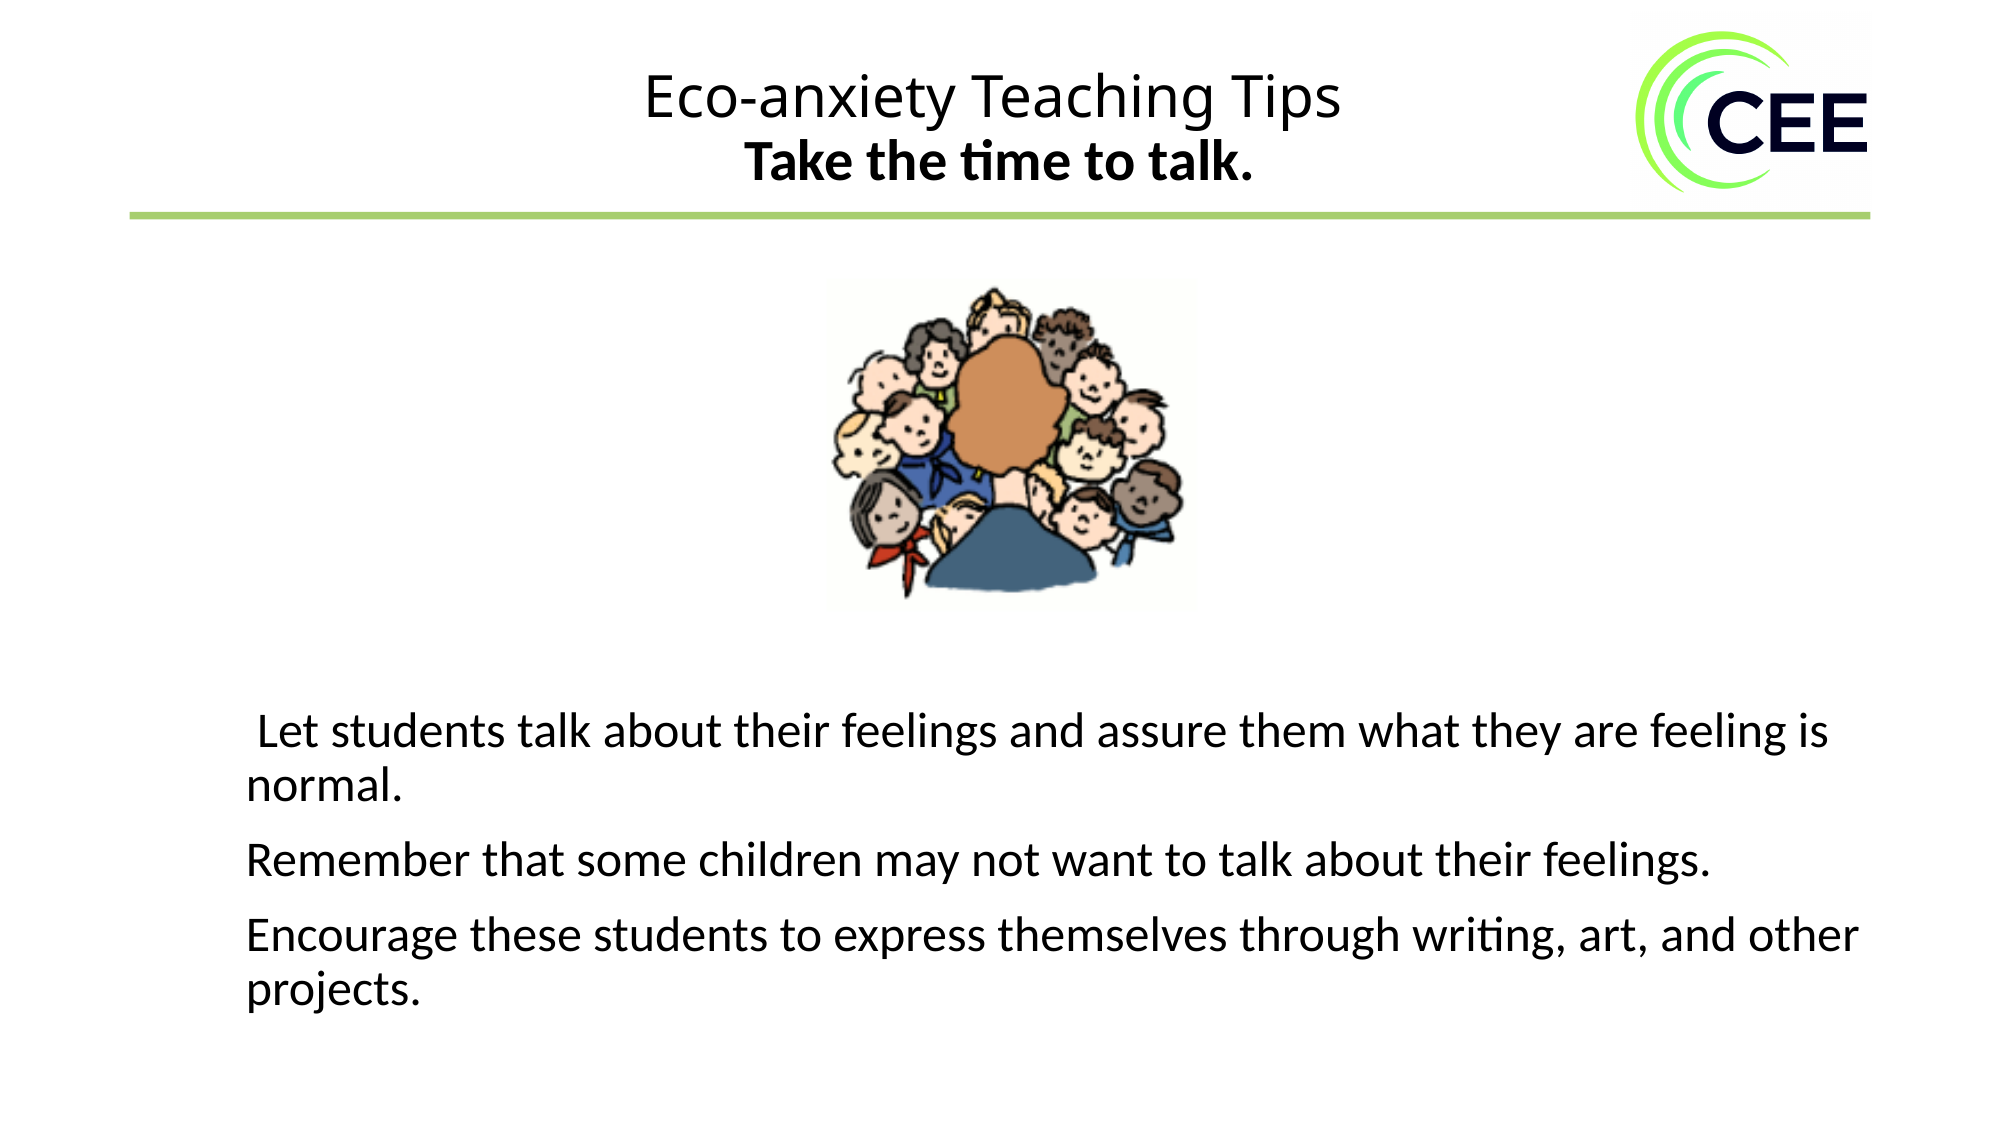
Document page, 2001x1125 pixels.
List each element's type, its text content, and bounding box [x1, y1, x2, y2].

list Let students talk about their feelings and assure them what they are feeling is normal. Remember that some children may not want to talk about their feelings. Encourage these students to express themselves through writing, art, and other projects. [213, 697, 1957, 1096]
picture [1630, 11, 1872, 212]
picture [798, 234, 1202, 634]
title Eco-anxiety Teaching Tips Take the time to talk. [324, 59, 1675, 235]
